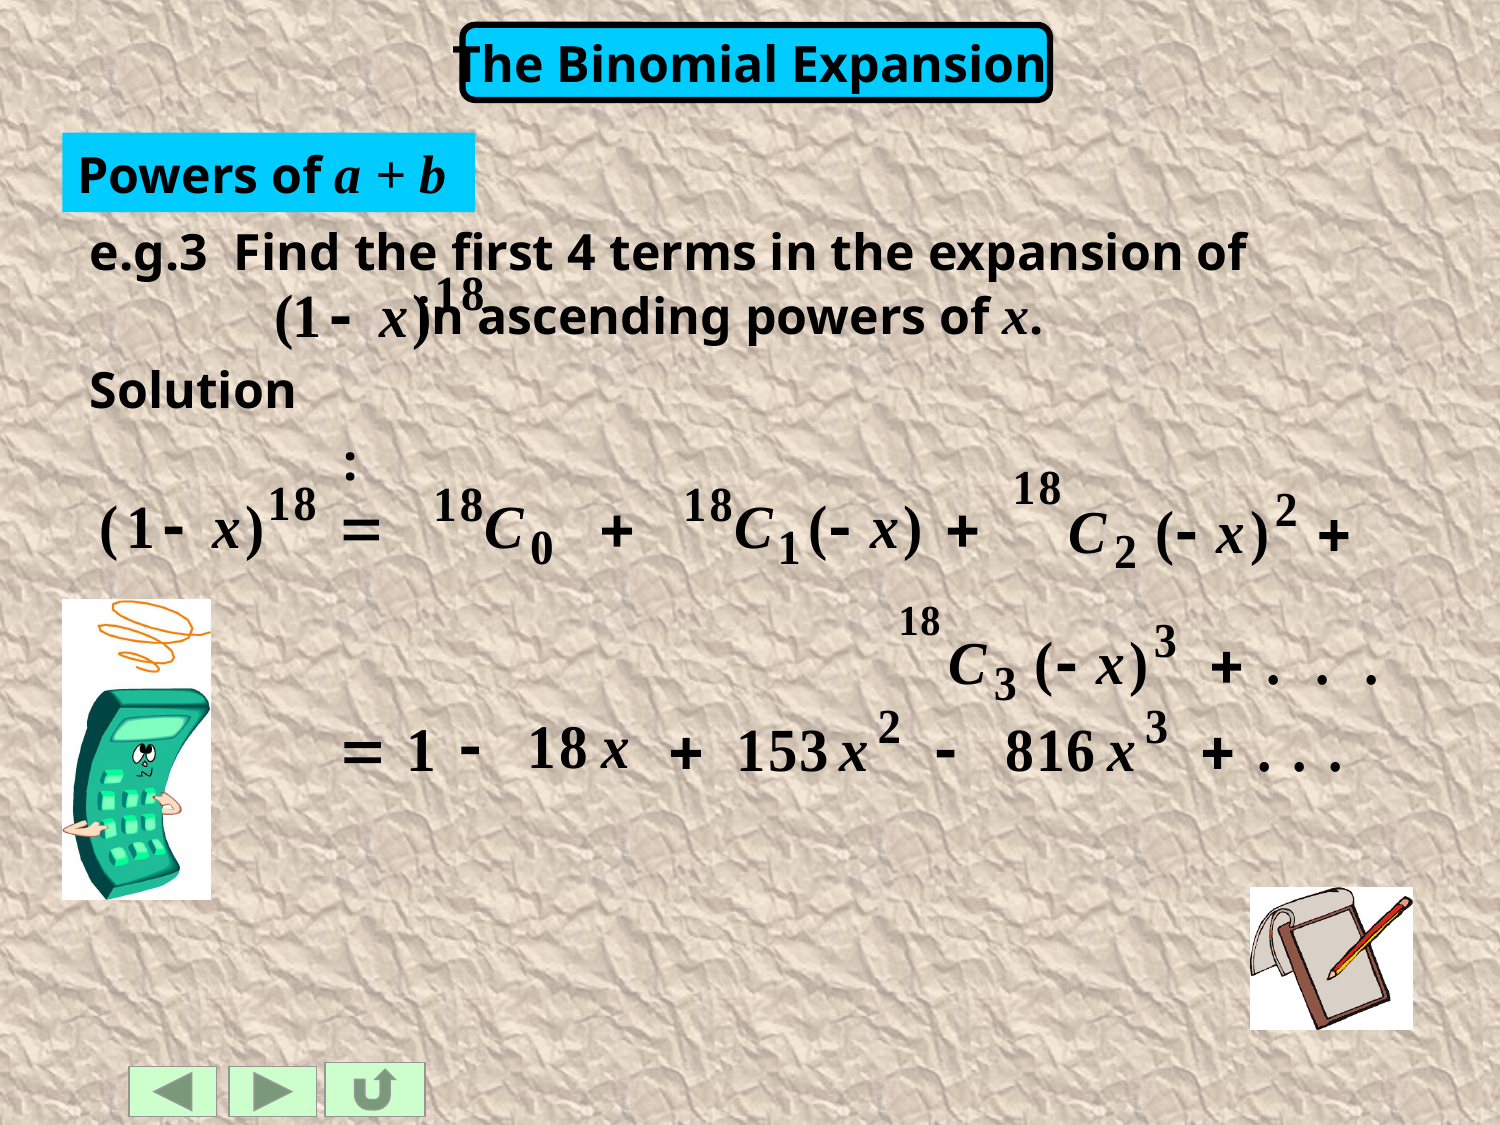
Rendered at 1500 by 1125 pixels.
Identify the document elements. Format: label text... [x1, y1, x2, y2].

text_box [74, 374, 382, 575]
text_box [424, 468, 641, 576]
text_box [327, 715, 445, 798]
picture [0, 0, 1500, 1125]
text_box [449, 712, 643, 795]
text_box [924, 691, 1351, 798]
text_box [657, 691, 909, 798]
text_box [62, 599, 211, 901]
text_box Powers of a + b [62, 132, 475, 213]
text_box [999, 449, 1363, 580]
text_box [74, 212, 1401, 365]
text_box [674, 468, 991, 576]
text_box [885, 587, 1388, 712]
